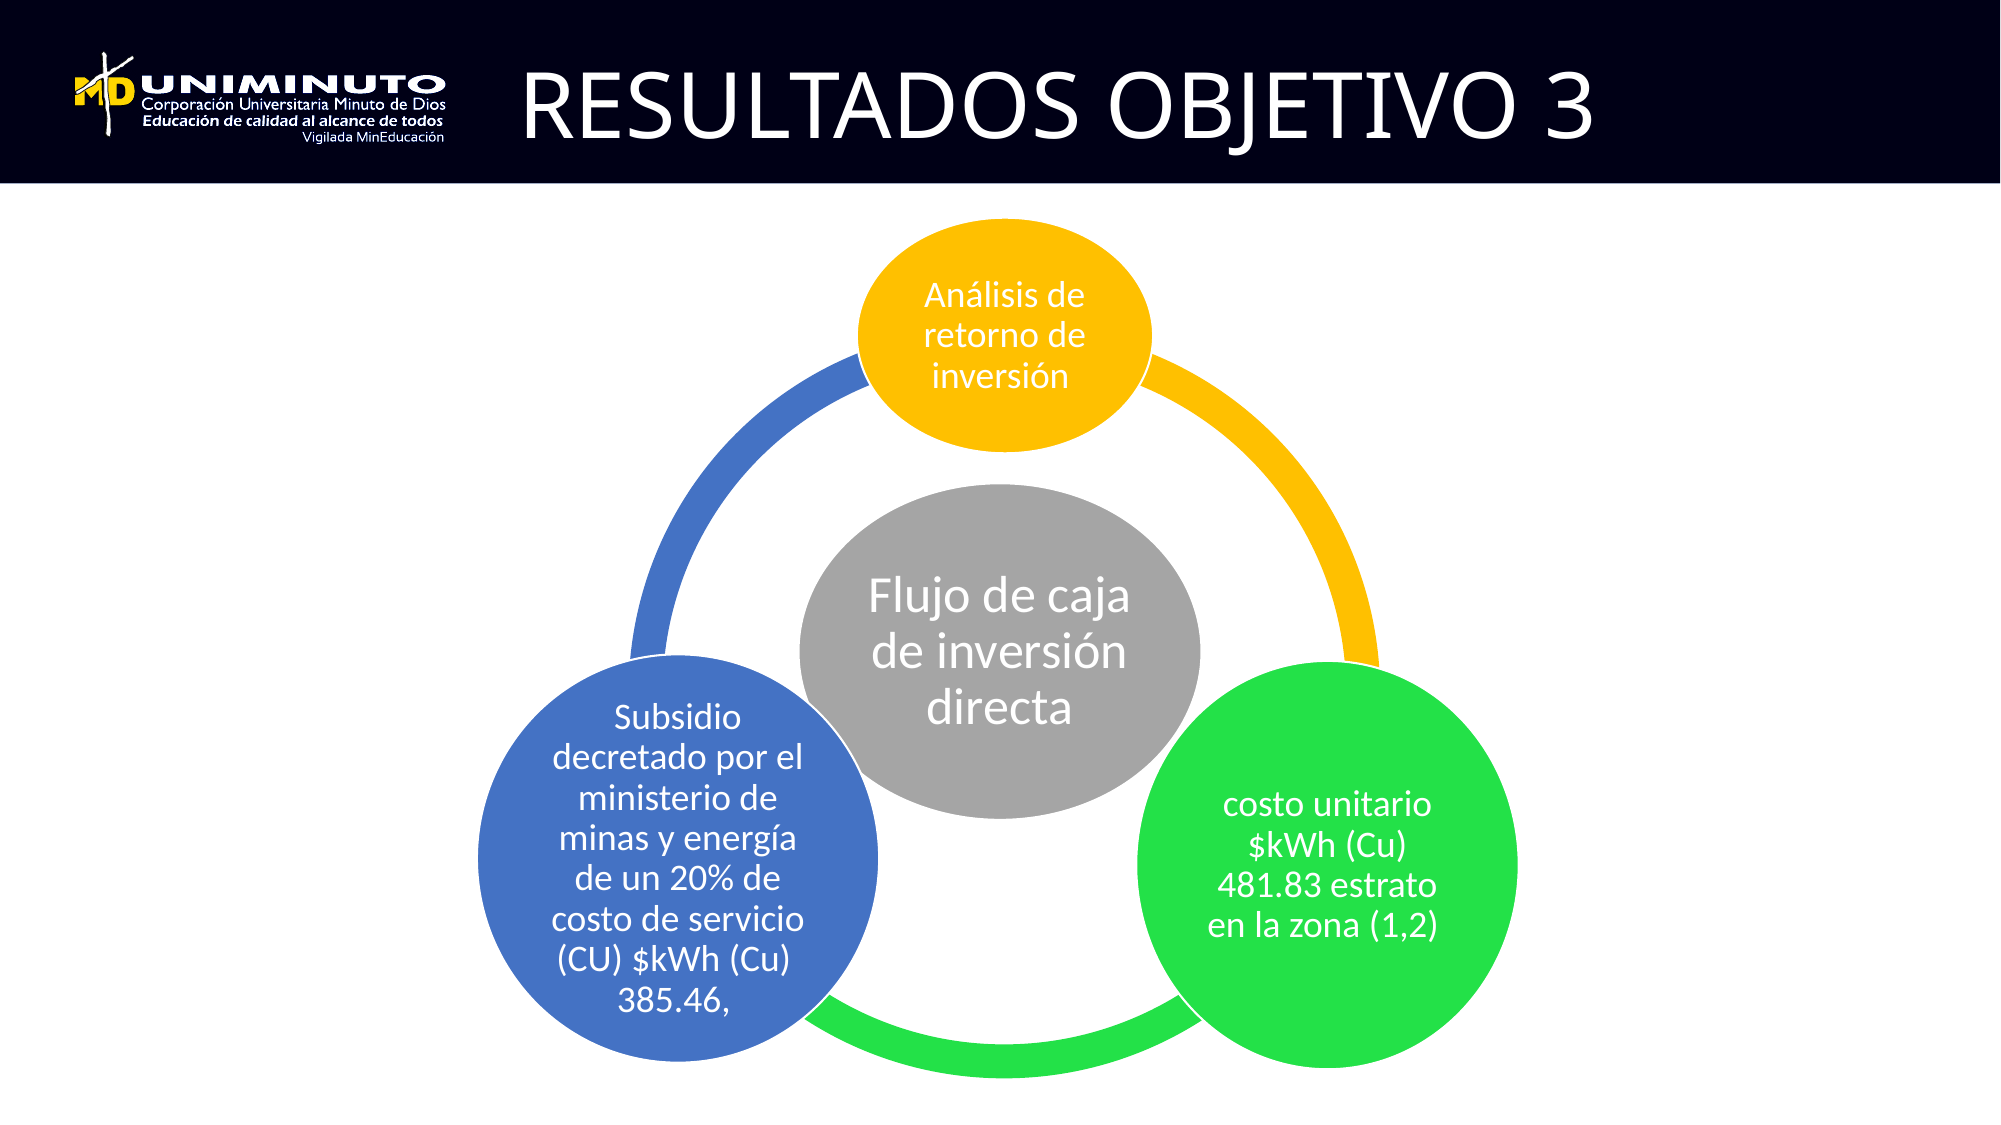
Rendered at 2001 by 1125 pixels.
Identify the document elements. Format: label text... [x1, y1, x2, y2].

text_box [333, 217, 1667, 1107]
title RESULTADOS OBJETIVO 3 [207, 0, 1932, 218]
picture [0, 0, 2001, 1125]
